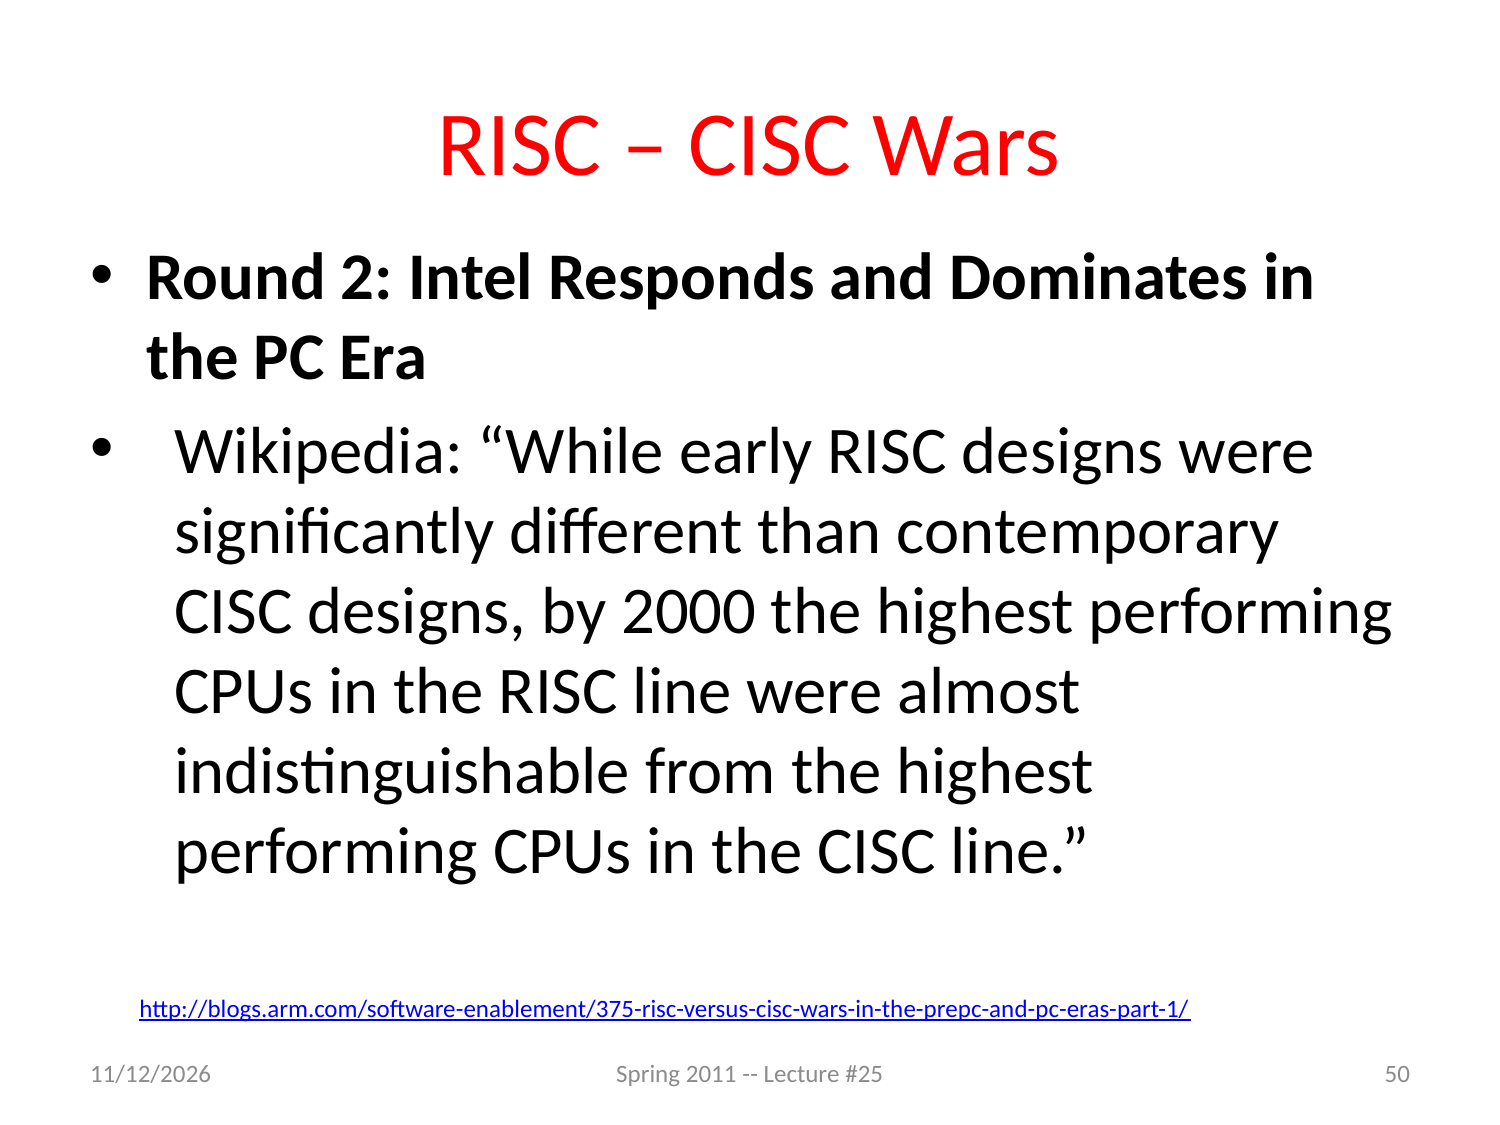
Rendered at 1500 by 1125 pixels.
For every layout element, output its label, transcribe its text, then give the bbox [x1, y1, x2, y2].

slide_number 50 [1074, 1042, 1425, 1103]
footer Spring 2011 -- Lecture #25 [512, 1060, 988, 1103]
list Round 2: Intel Responds and Dominates in the PC Era Wikipedia: “While early RISC designs were significantly different than contemporary CISC designs, by 2000 the highest performing CPUs in the RISC line were almost indistinguishable from the highest performing CPUs in the CISC line.” [75, 225, 1425, 994]
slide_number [75, 1042, 425, 1103]
title RISC – CISC Wars [75, 45, 1425, 225]
text_box http://blogs.arm.com/software-enablement/375-risc-versus-cisc-wars-in-the-prepc-and-pc-eras-part-1/ [124, 985, 1252, 1060]
